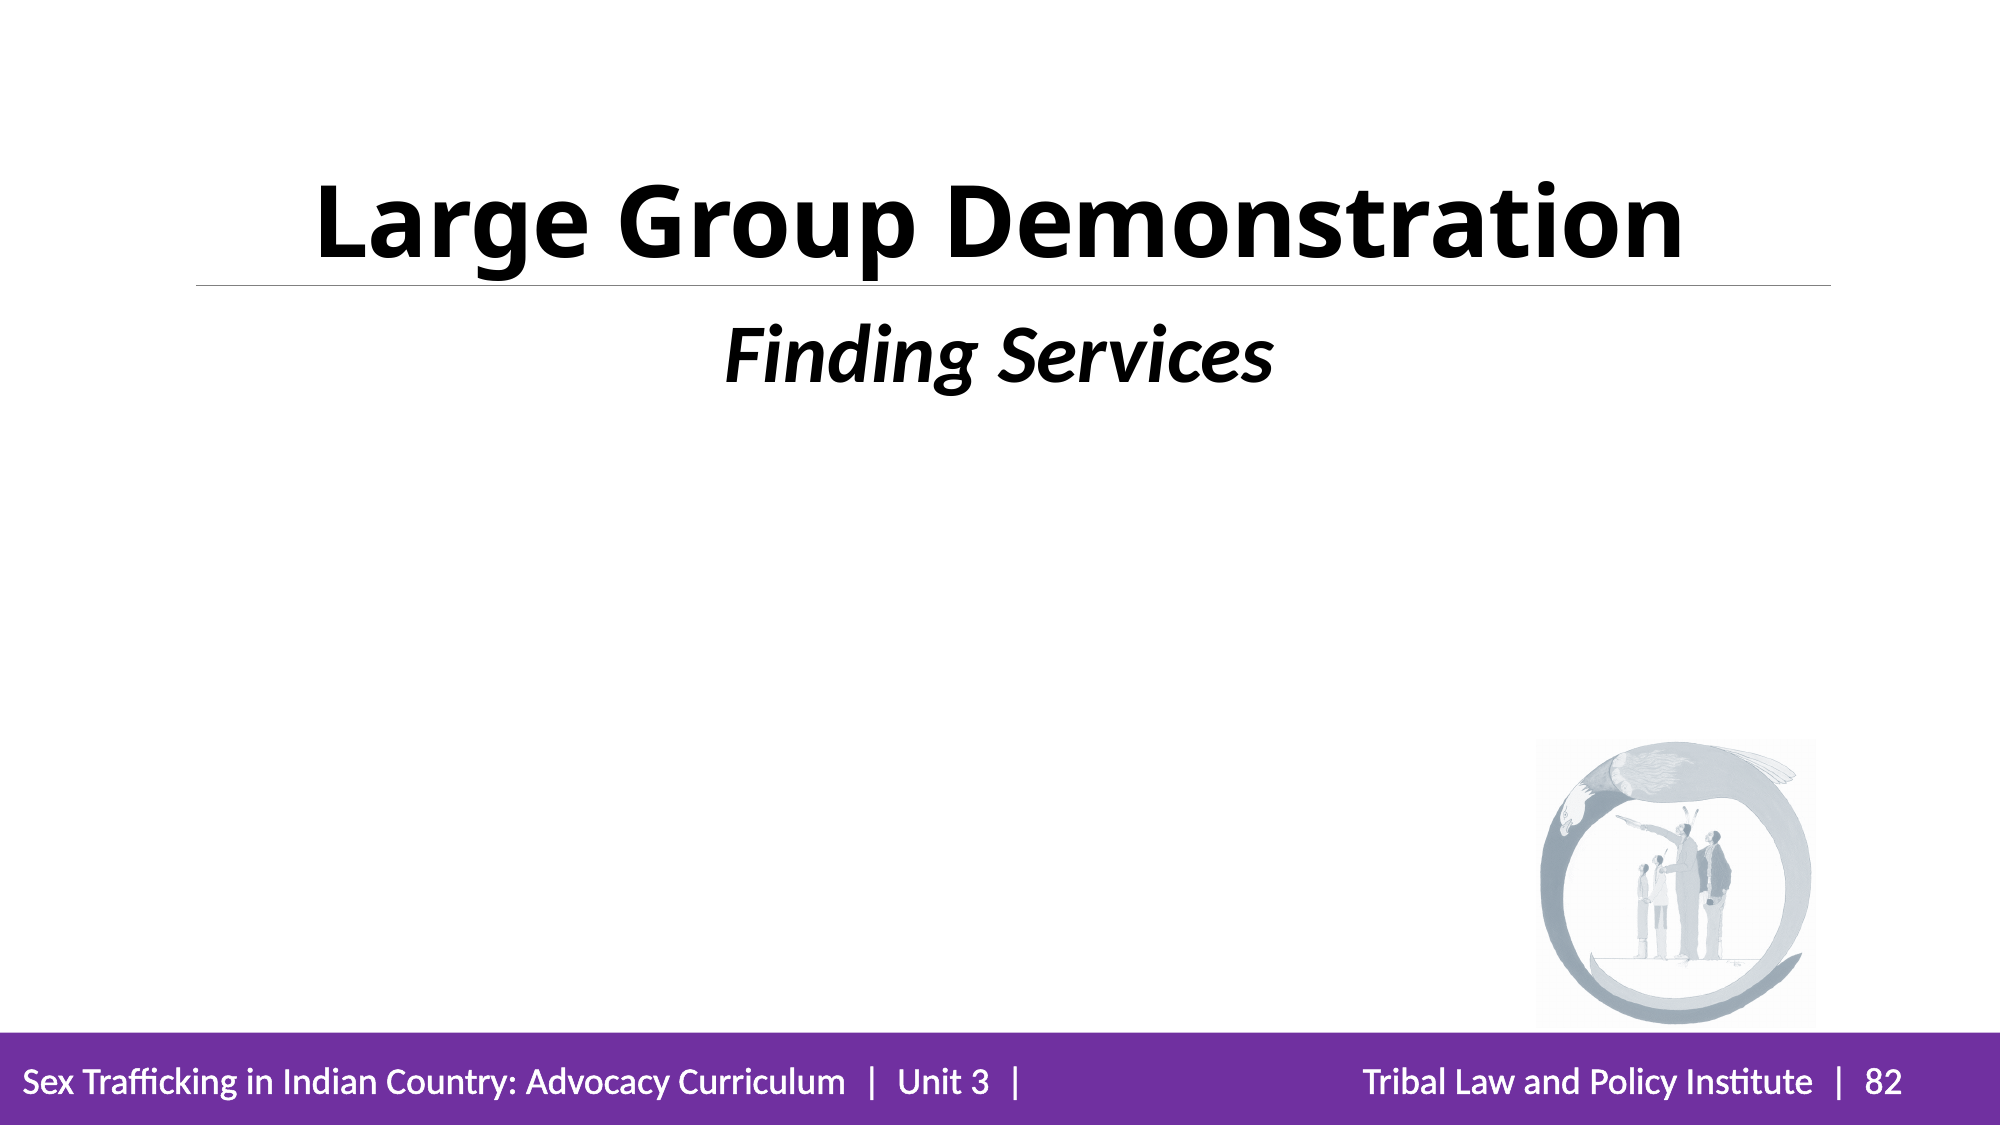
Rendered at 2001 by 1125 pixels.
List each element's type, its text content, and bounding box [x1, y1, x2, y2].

picture [1536, 738, 1816, 1029]
footer Sex Trafficking in Indian Country: Advocacy Curriculum | Unit 3 | Tribal Law and Policy Institute | 82 [0, 1032, 2000, 1125]
title Large Group Demonstration [174, 47, 1825, 285]
list Finding Services [174, 302, 1825, 978]
